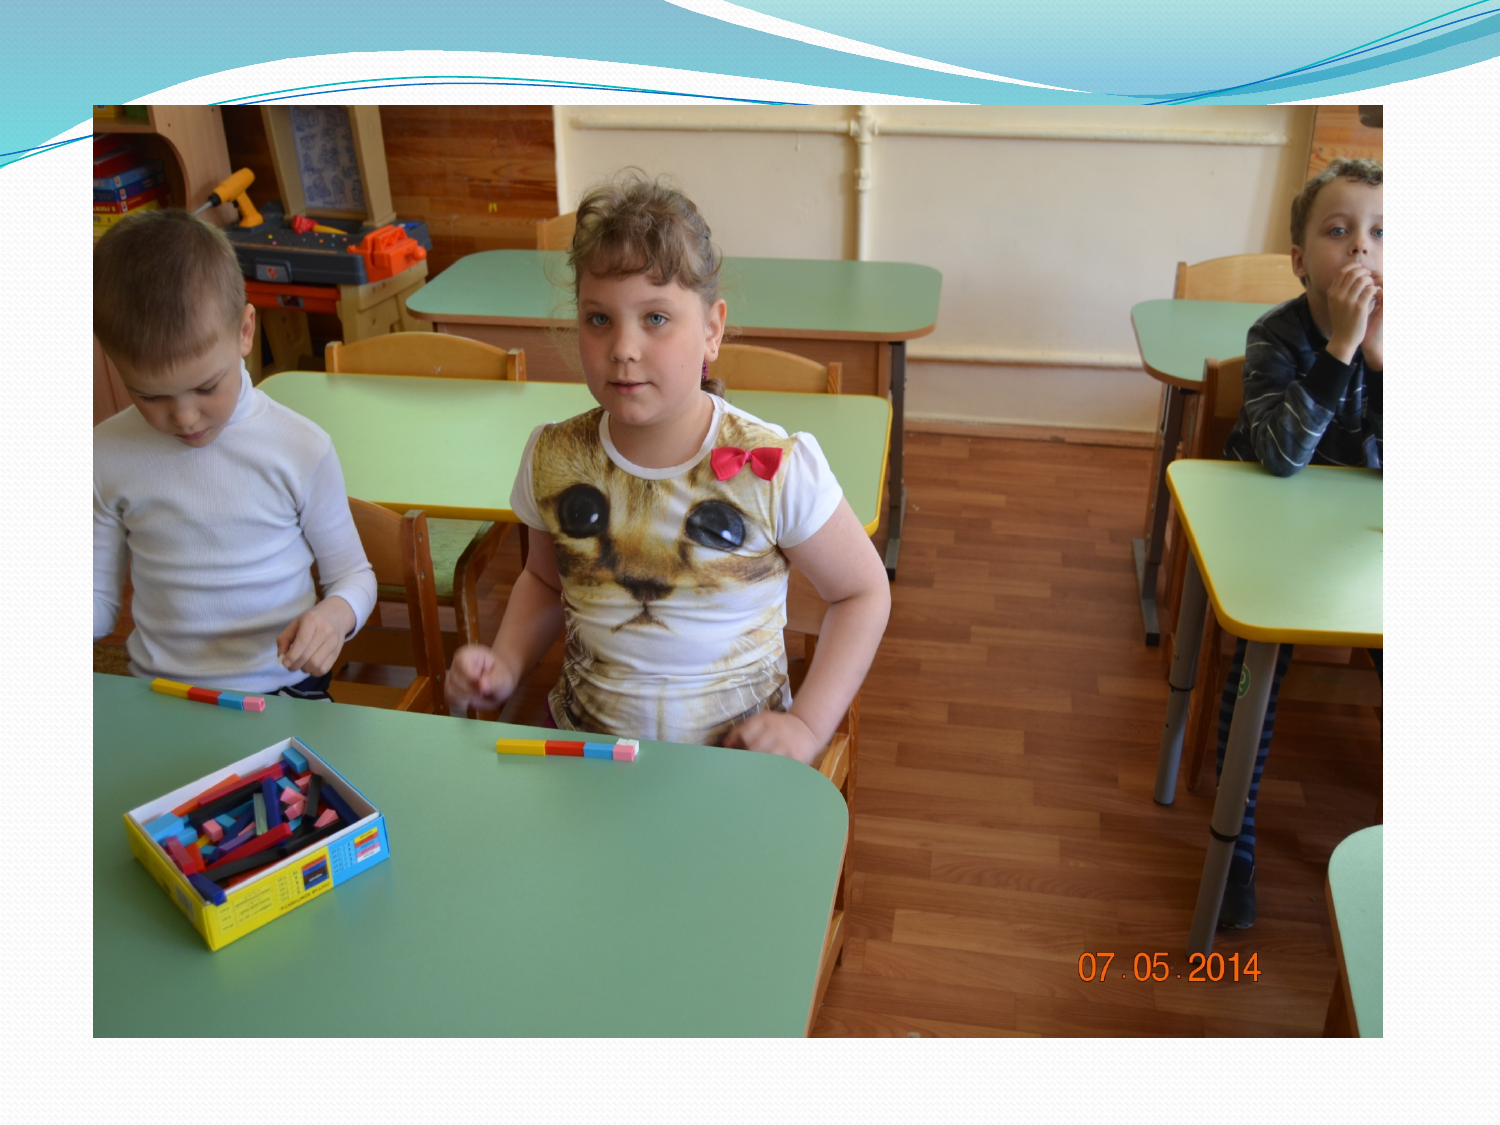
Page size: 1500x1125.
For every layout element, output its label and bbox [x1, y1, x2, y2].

list [93, 105, 1383, 1038]
